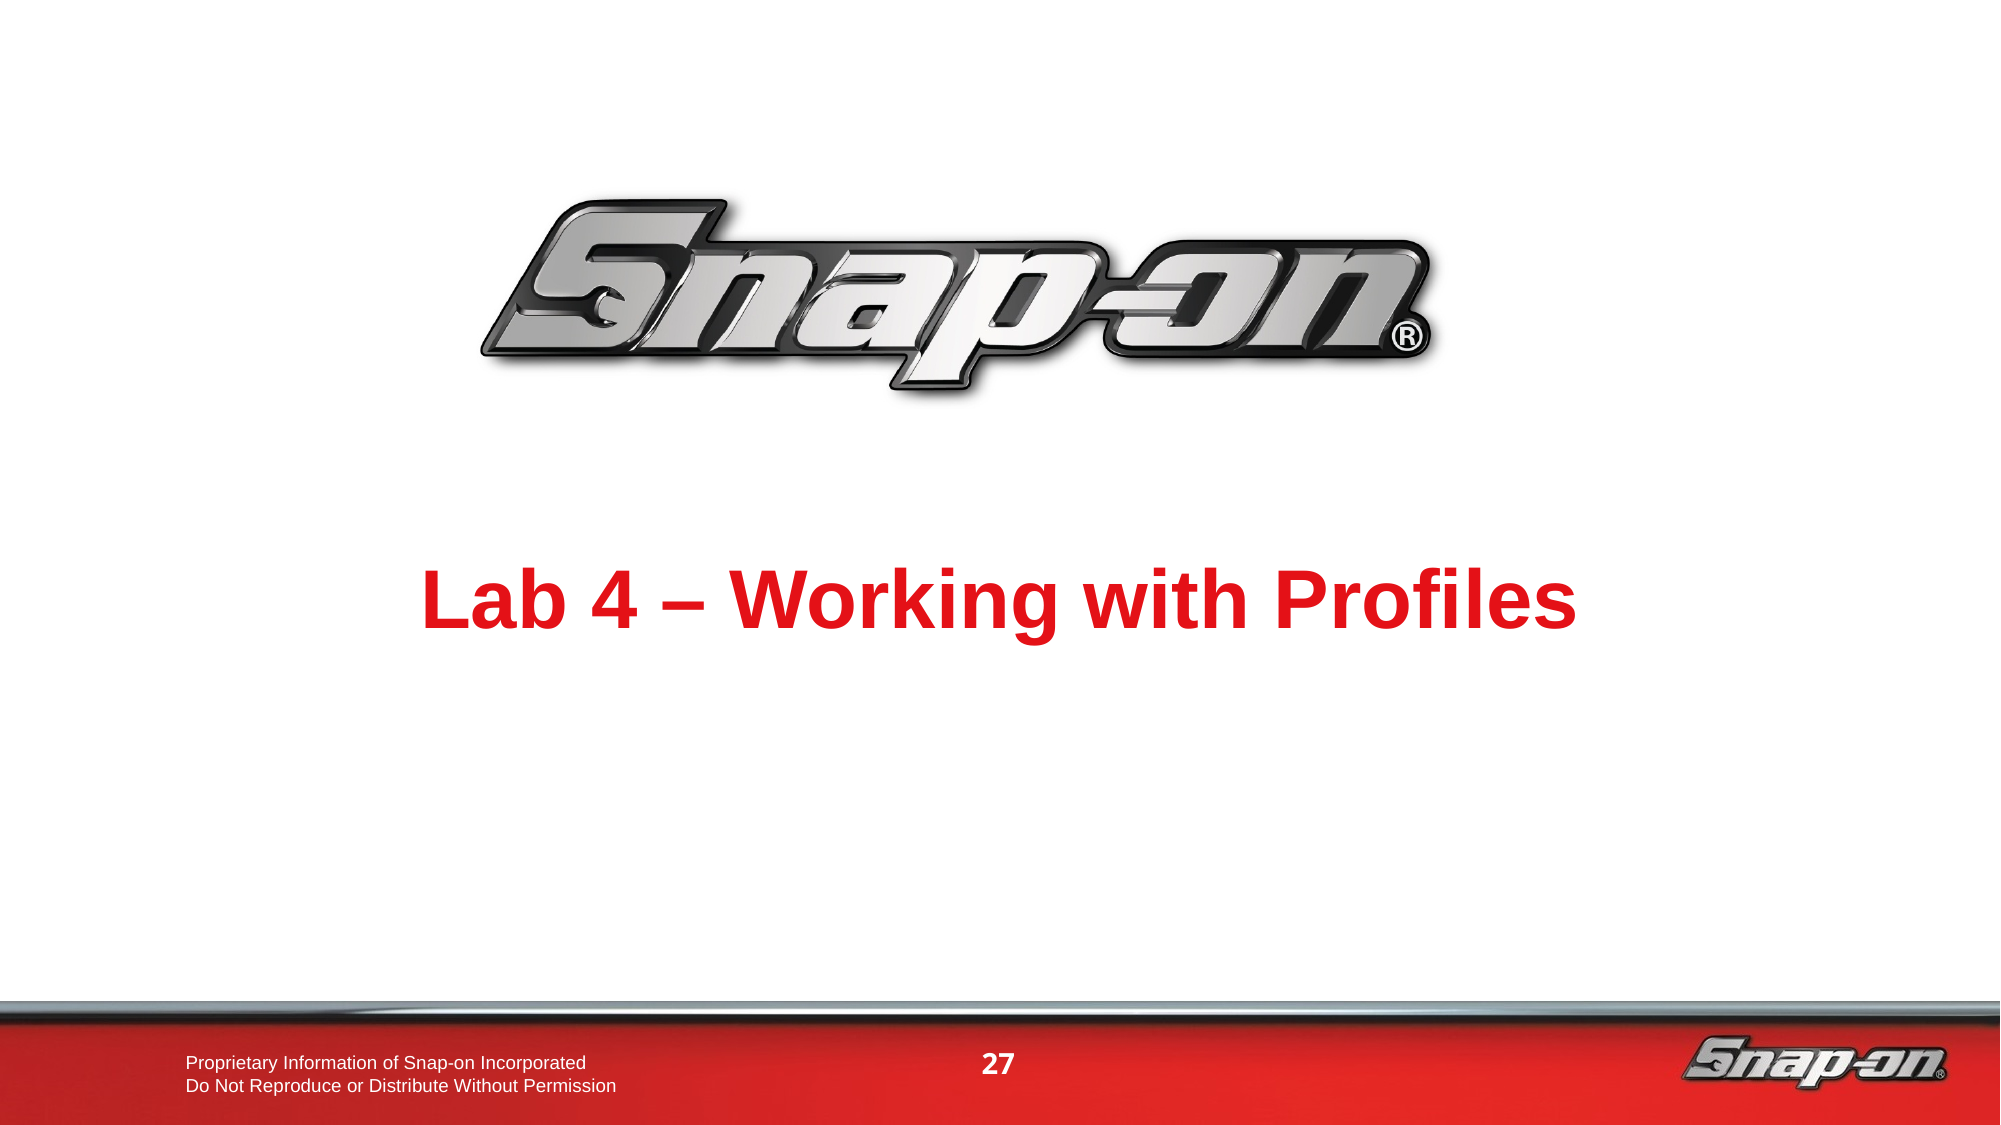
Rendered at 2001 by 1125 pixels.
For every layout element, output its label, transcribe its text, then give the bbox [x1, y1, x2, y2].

slide_number 27 [966, 1037, 1117, 1113]
picture [0, 1000, 2000, 1125]
picture [450, 162, 1475, 434]
subtitle Lab 4 – Working with Profiles [300, 537, 1700, 825]
